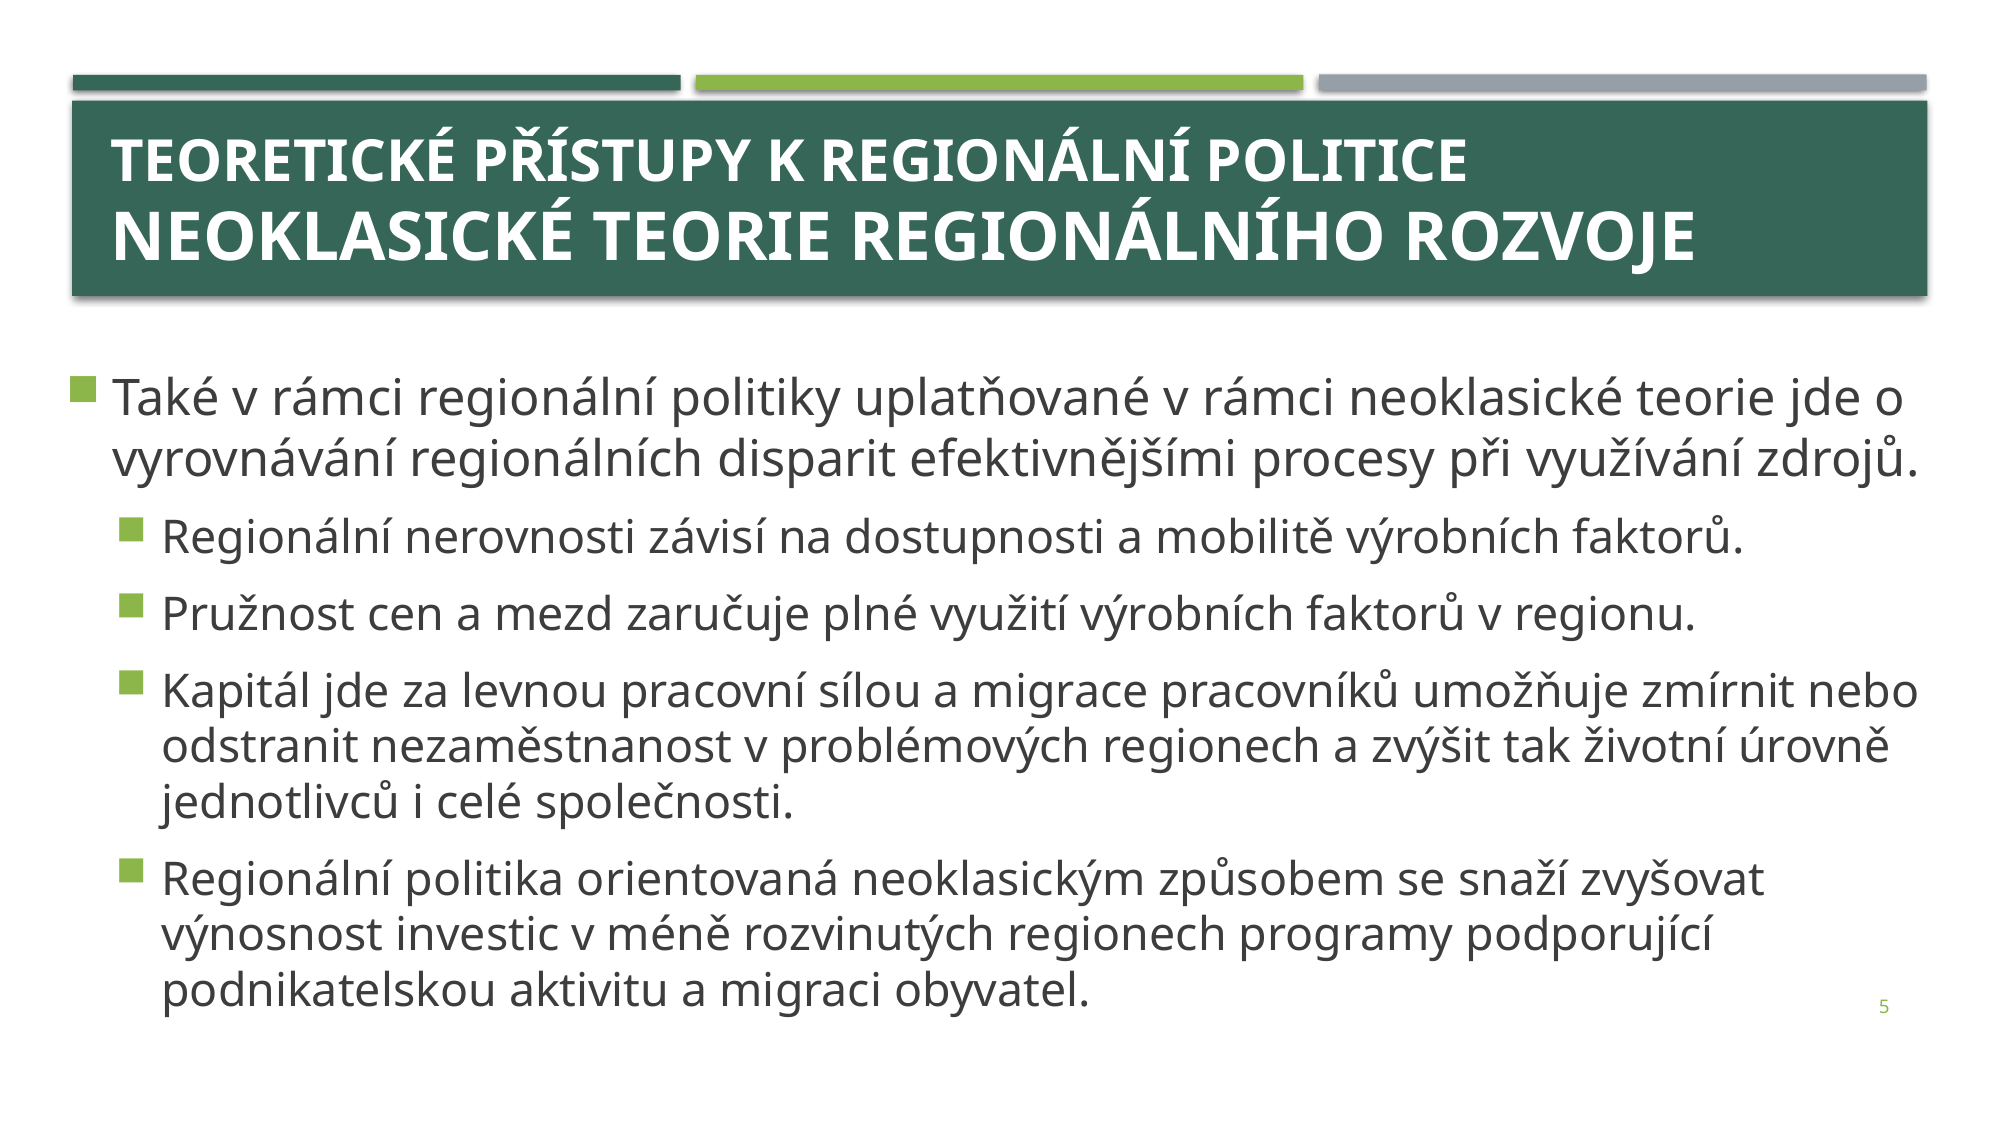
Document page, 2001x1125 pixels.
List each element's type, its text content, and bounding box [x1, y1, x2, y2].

list Také v rámci regionální politiky uplatňované v rámci neoklasické teorie jde o vyrovnávání regionálních disparit efektivnějšími procesy při využívání zdrojů. Regionální nerovnosti závisí na dostupnosti a mobilitě výrobních faktorů. Pružnost cen a mezd zaručuje plné využití výrobních faktorů v regionu. Kapitál jde za levnou pracovní sílou a migrace pracovníků umožňuje zmírnit nebo odstranit nezaměstnanost v problémových regionech a zvýšit tak životní úrovně jednotlivců i celé společnosti. Regionální politika orientovaná neoklasickým způsobem se snaží zvyšovat výnosnost investic v méně rozvinutých regionech programy podporující podnikatelskou aktivitu a migraci obyvatel. [50, 344, 1950, 1037]
slide_number 5 [1732, 977, 1905, 1037]
title Teoretické přístupy k regionální politice Neoklasické teorie regionálního rozvoje [95, 115, 1905, 282]
